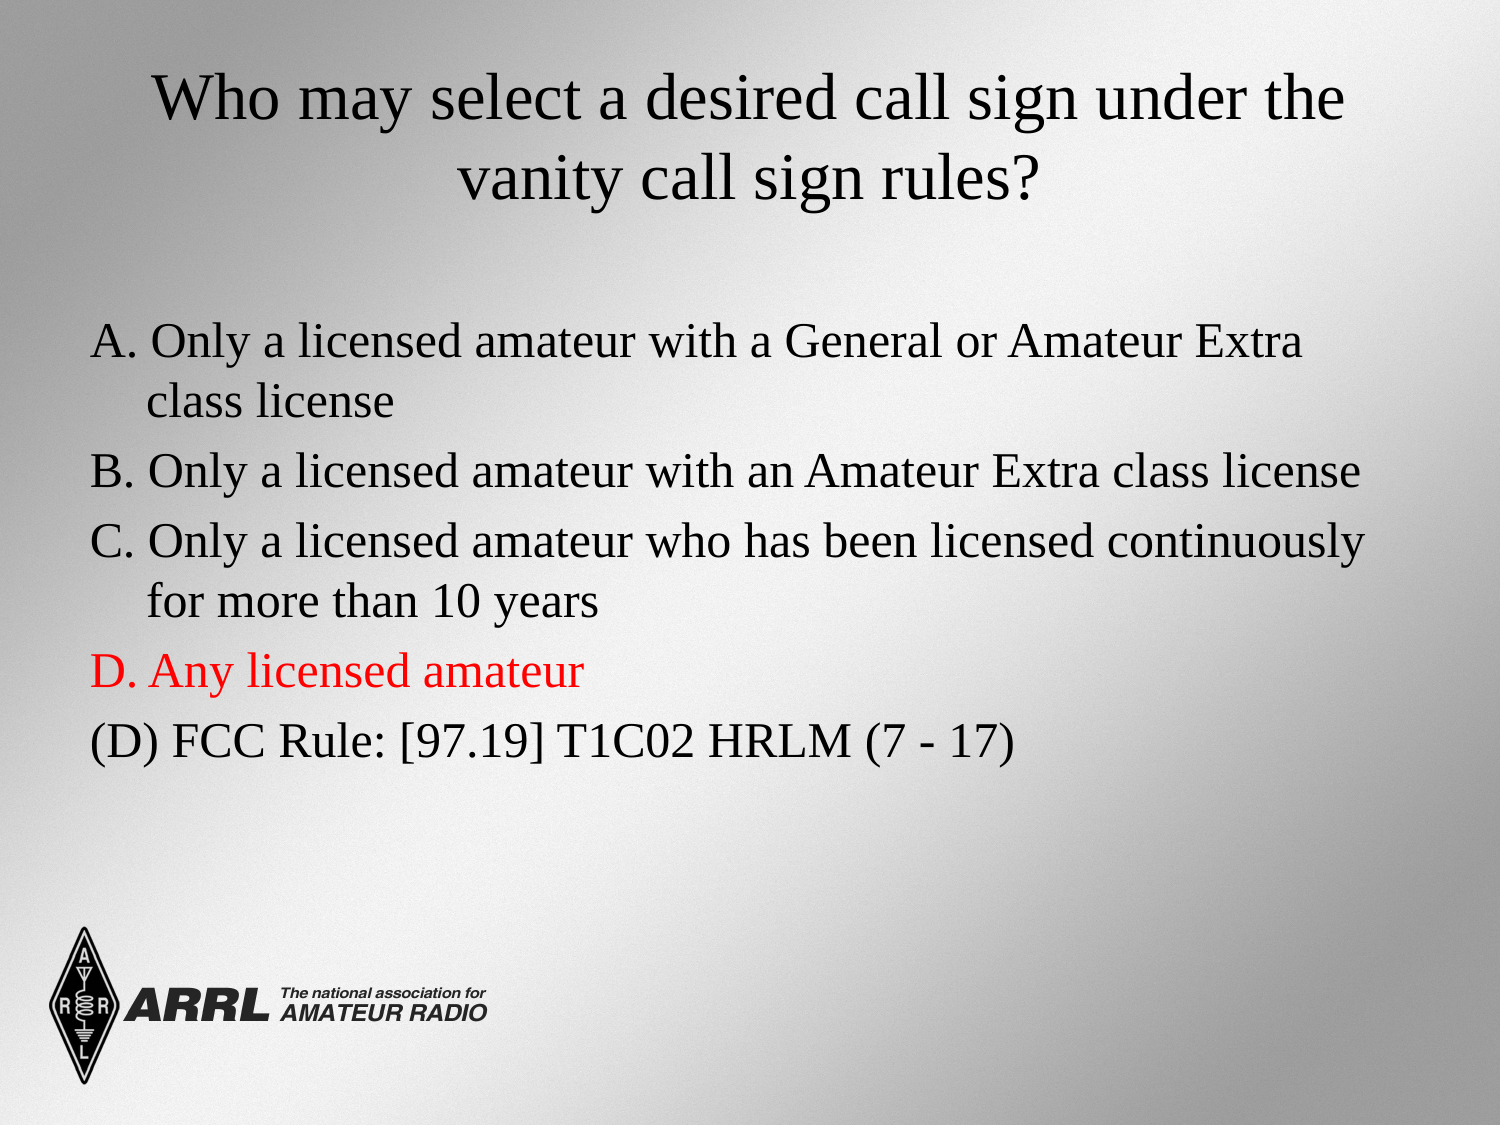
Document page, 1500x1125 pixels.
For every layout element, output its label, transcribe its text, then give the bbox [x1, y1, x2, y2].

title Who may select a desired call sign under the vanity call sign rules? [75, 45, 1425, 233]
list A. Only a licensed amateur with a General or Amateur Extra class license B. Only a licensed amateur with an Amateur Extra class license C. Only a licensed amateur who has been licensed continuously for more than 10 years D. Any licensed amateur (D) FCC Rule: [97.19] T1C02 HRLM (7 - 17) [75, 299, 1425, 1005]
picture [0, 0, 1500, 1125]
